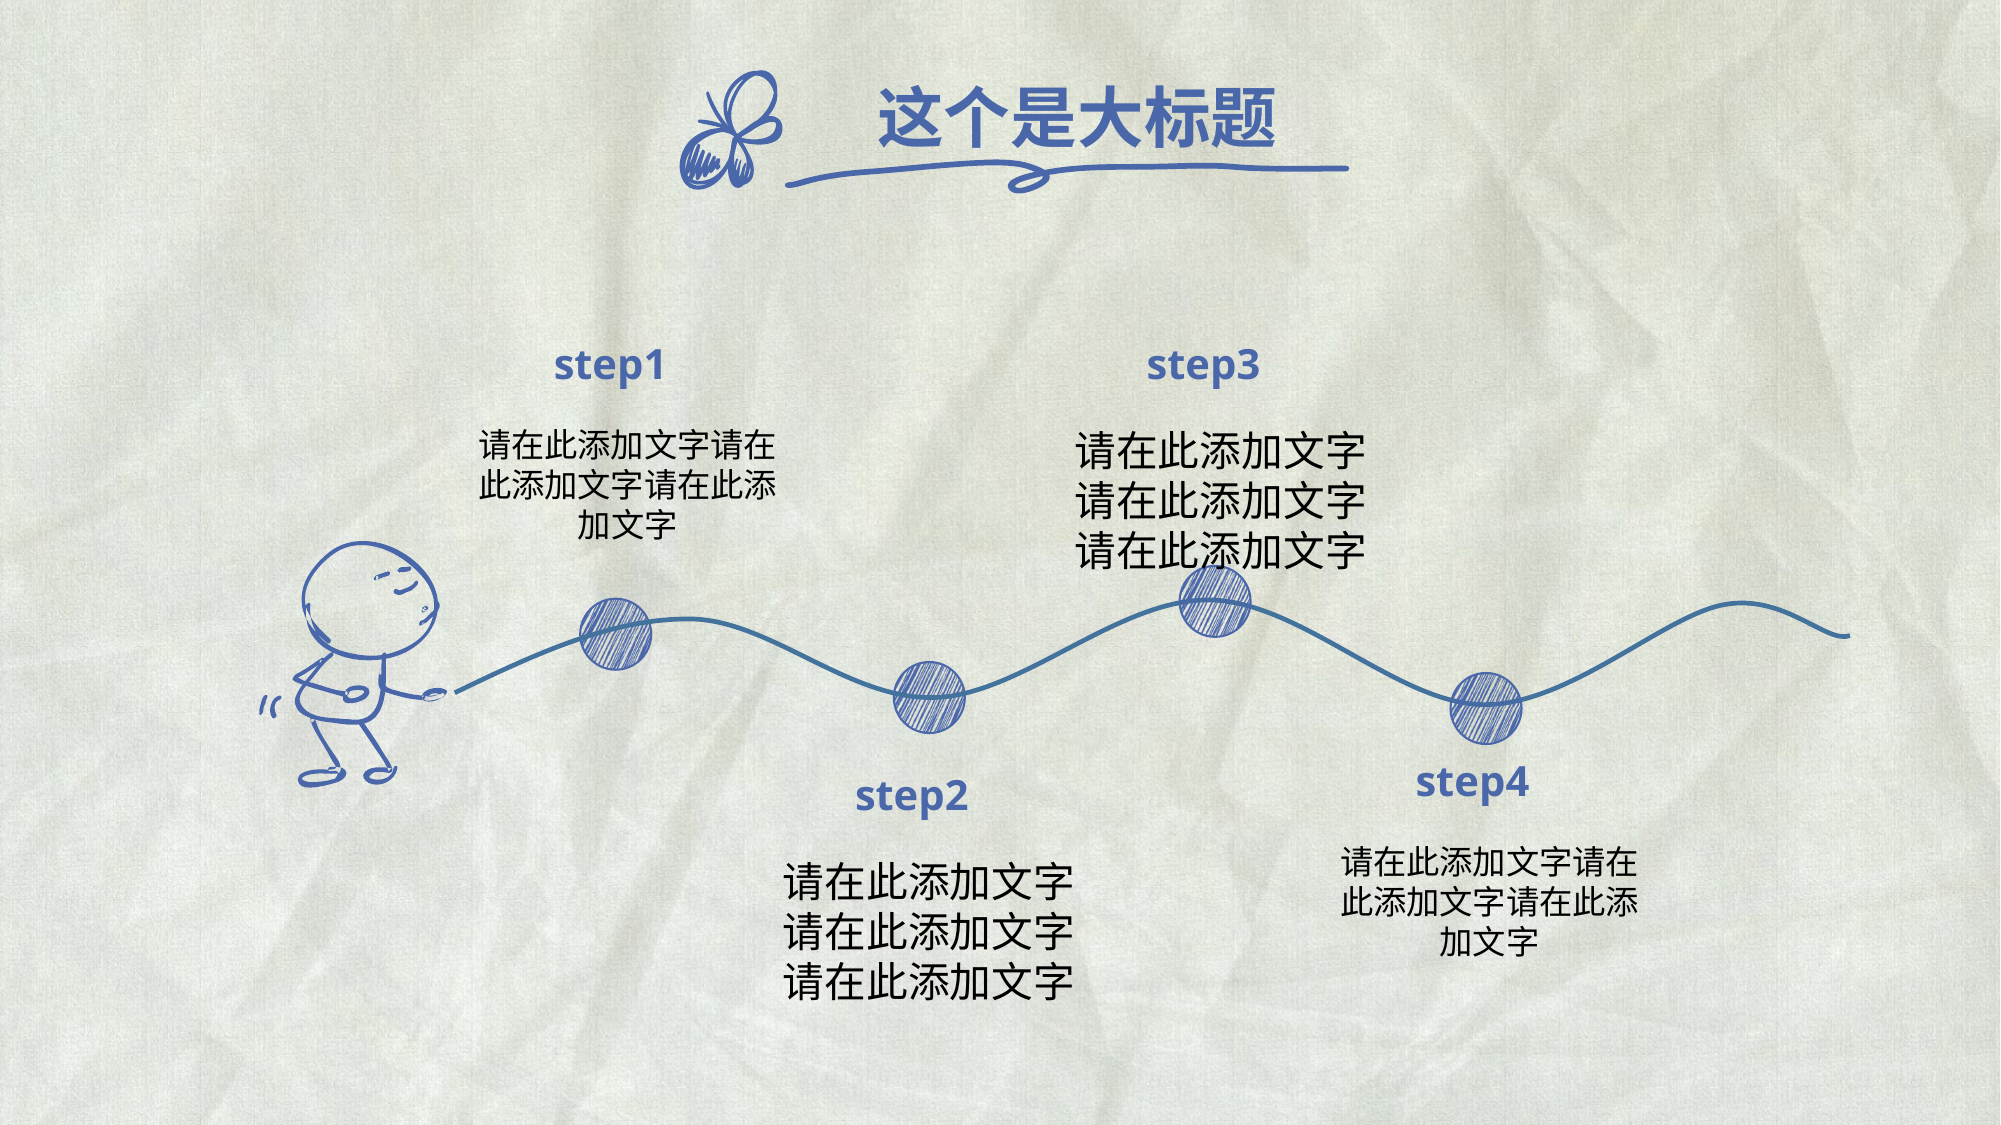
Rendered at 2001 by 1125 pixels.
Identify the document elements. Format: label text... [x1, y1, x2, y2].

text_box [892, 694, 966, 735]
text_box 请在此添加文字请在此添加文字请在此添加文字 [1309, 833, 1670, 969]
text_box step3 [1131, 330, 1310, 396]
text_box [454, 601, 1851, 701]
text_box [784, 163, 1350, 194]
text_box 请在此添加文字请在此添加文字请在此添加文字 [1040, 417, 1401, 582]
text_box step2 [840, 761, 1018, 826]
text_box step4 [1400, 746, 1579, 812]
text_box 请在此添加文字请在此添加文字请在此添加文字 [748, 847, 1110, 1013]
text_box 请在此添加文字请在此添加文字请在此添加文字 [447, 416, 808, 552]
text_box [1178, 582, 1252, 638]
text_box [259, 526, 452, 793]
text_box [675, 70, 784, 195]
text_box [579, 597, 650, 637]
text_box [1449, 671, 1523, 746]
text_box [901, 660, 956, 674]
text_box step1 [539, 330, 717, 396]
picture [0, 0, 2001, 1125]
text_box 这个是大标题 [862, 68, 1329, 163]
